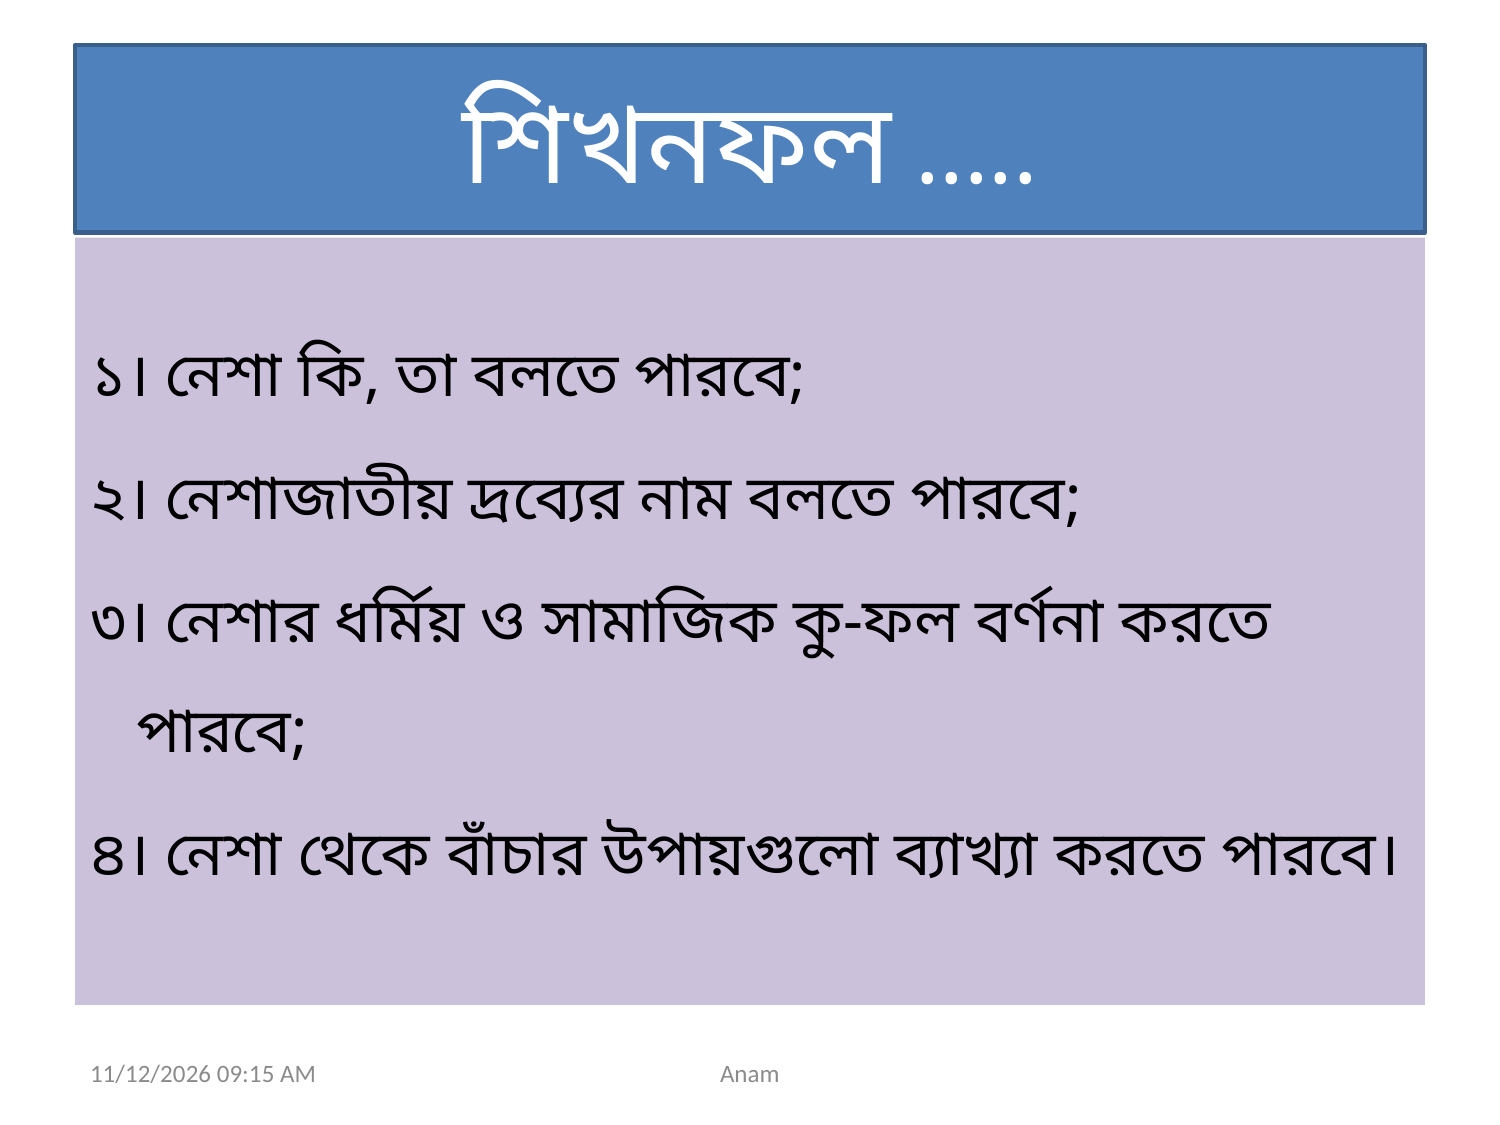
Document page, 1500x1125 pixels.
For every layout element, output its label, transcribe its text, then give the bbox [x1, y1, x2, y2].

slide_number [75, 1042, 425, 1103]
title শিখনফল ..... [73, 43, 1427, 235]
footer Anam [512, 1042, 988, 1103]
list ১। নেশা কি, তা বলতে পারবে; ২। নেশাজাতীয় দ্রব্যের নাম বলতে পারবে; ৩। নেশার ধর্মিয় ও সামাজিক কু-ফল বর্ণনা করতে পারবে; ৪। নেশা থেকে বাঁচার উপায়গুলো ব্যাখ্যা করতে পারবে। [75, 237, 1425, 1005]
